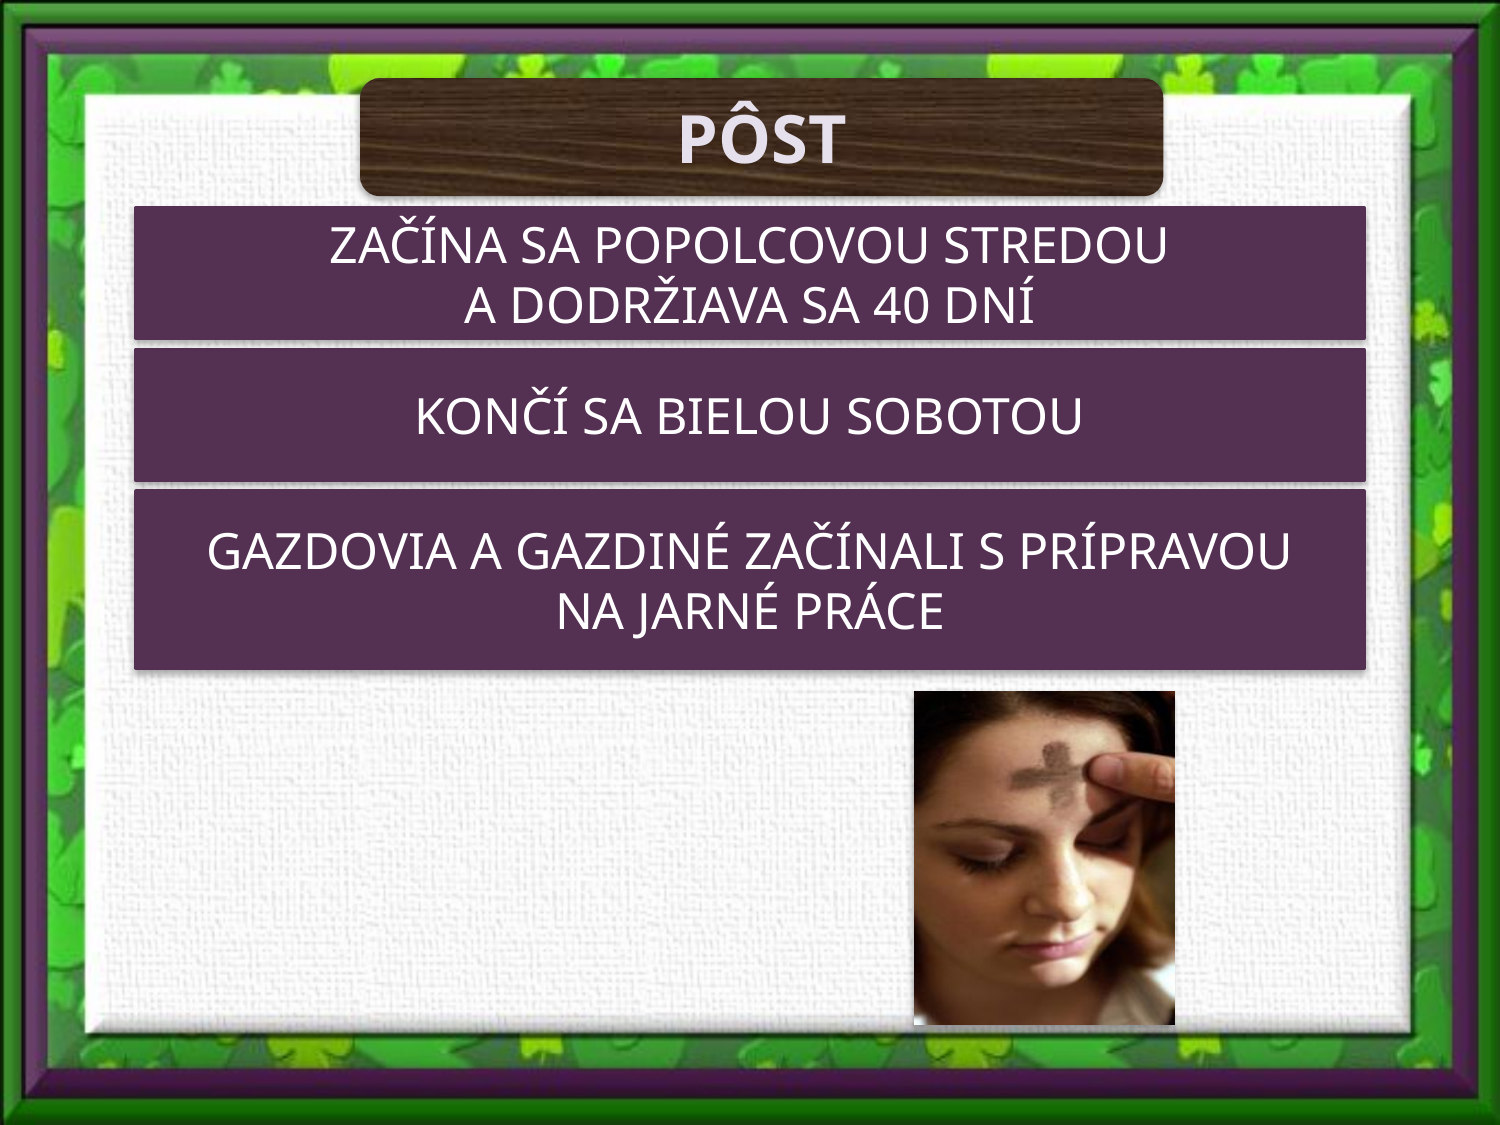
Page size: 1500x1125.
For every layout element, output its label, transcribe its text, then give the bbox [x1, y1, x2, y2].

picture [0, 0, 1500, 1125]
text_box KONČÍ SA BIELOU SOBOTOU [134, 348, 1366, 482]
text_box GAZDOVIA A GAZDINÉ ZAČÍNALI S PRÍPRAVOU NA JARNÉ PRÁCE [134, 489, 1366, 670]
text_box ZAČÍNA SA POPOLCOVOU STREDOU A DODRŽIAVA SA 40 DNÍ [134, 206, 1366, 340]
text_box PÔST [358, 76, 1166, 199]
